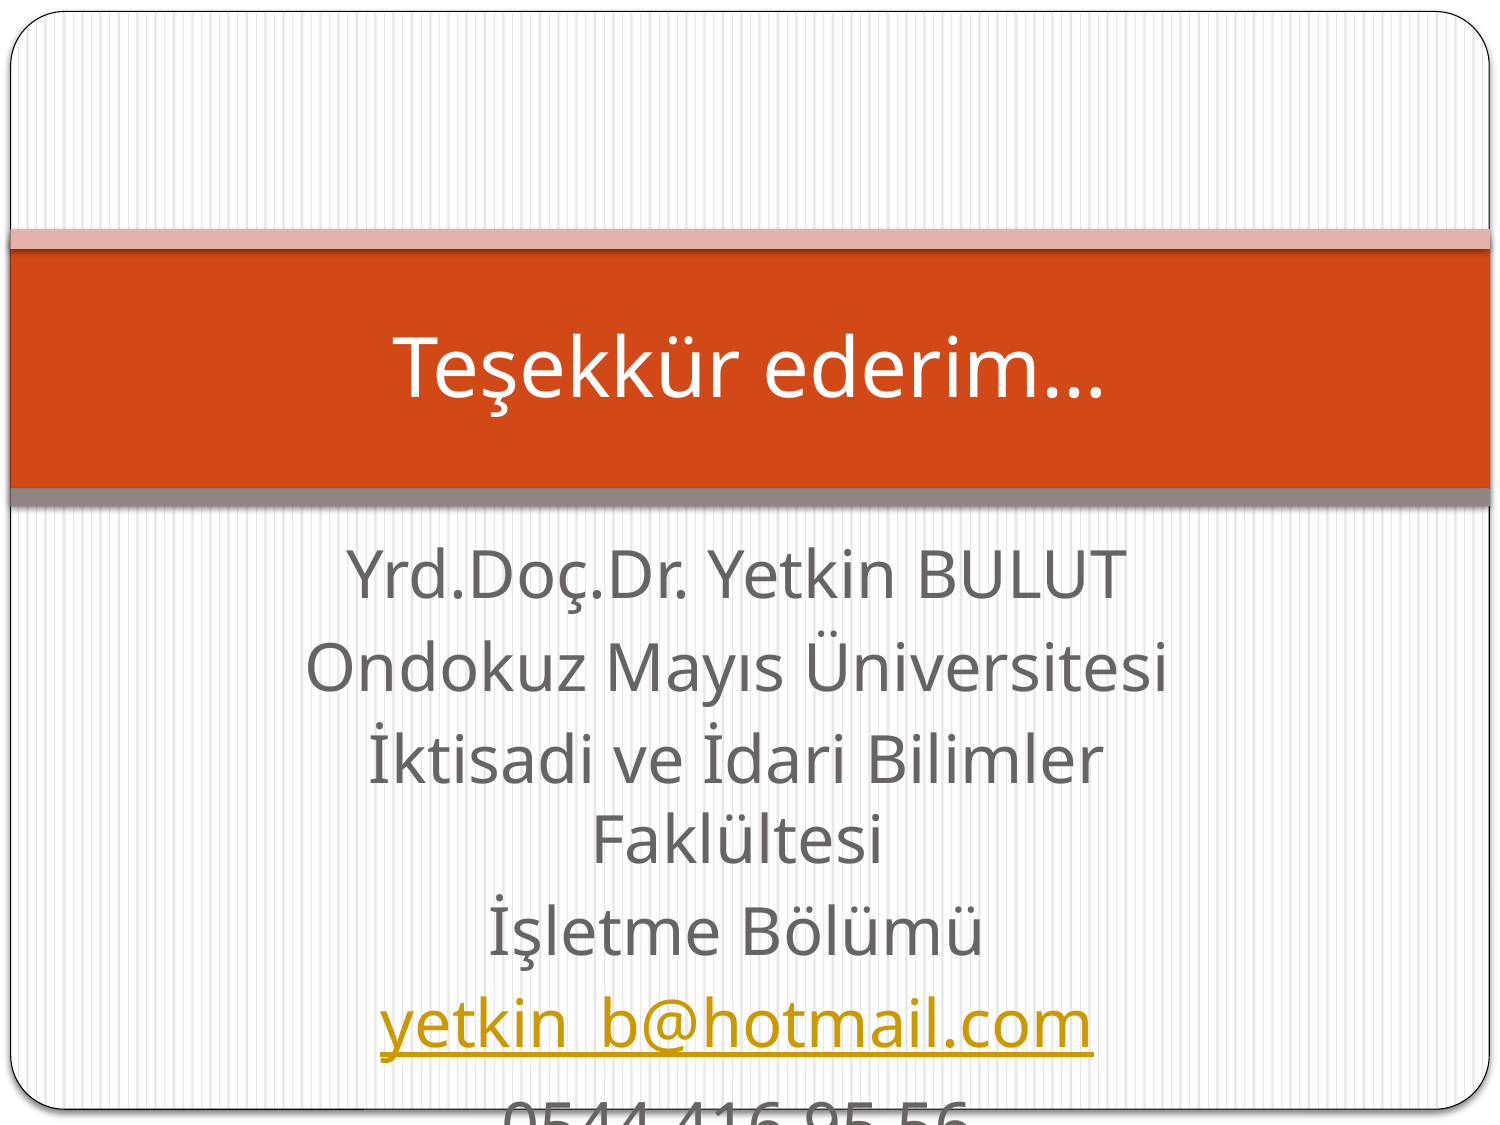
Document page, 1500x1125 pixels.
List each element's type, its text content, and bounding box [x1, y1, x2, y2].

title Teşekkür ederim… [75, 247, 1425, 489]
subtitle Yrd.Doç.Dr. Yetkin BULUT Ondokuz Mayıs Üniversitesi İktisadi ve İdari Bilimler Faklültesi İşletme Bölümü yetkin_b@hotmail.com 0544 416 95 56 [212, 525, 1263, 788]
